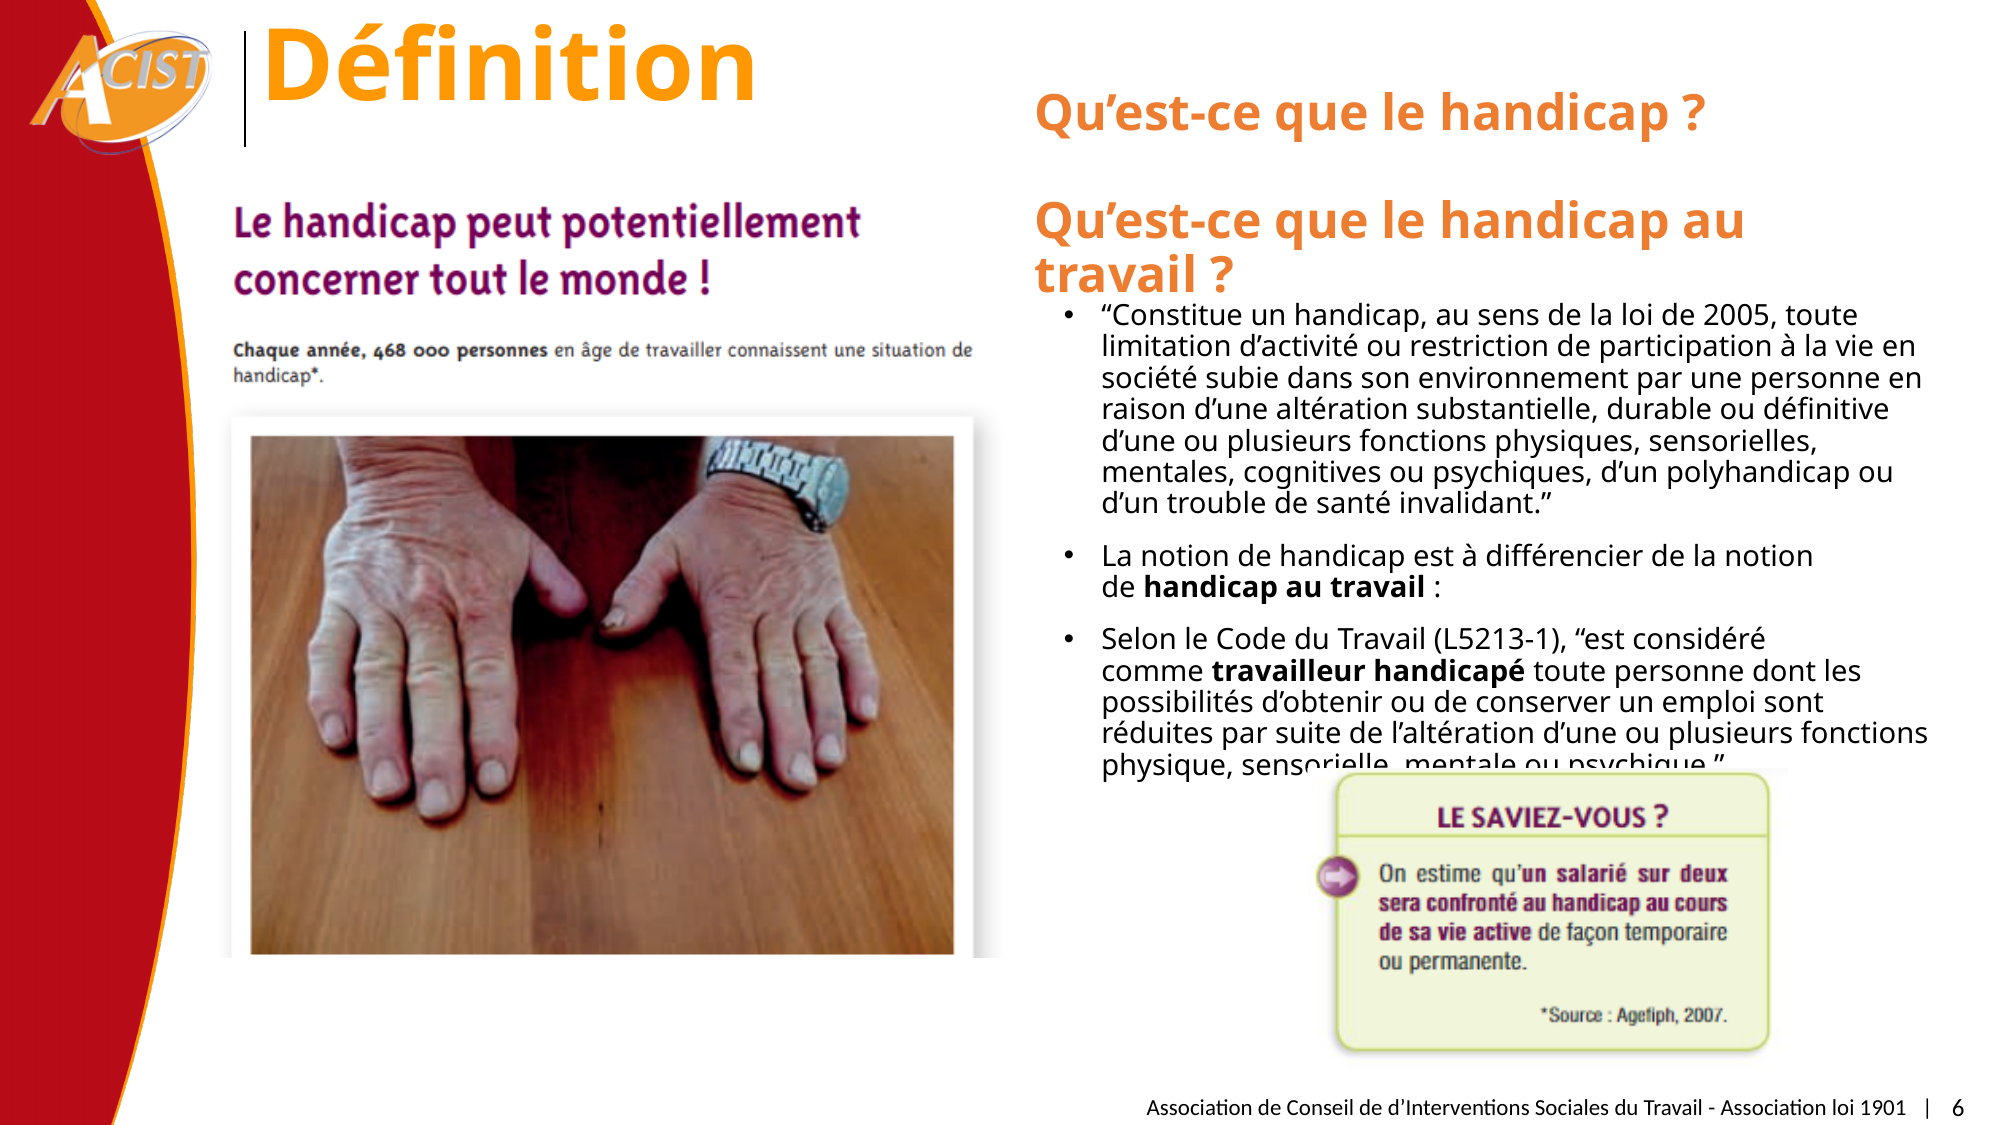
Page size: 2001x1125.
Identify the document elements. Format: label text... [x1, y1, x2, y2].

text_box Définition [245, 29, 1659, 108]
picture [0, 0, 1073, 1125]
slide_number 6 [1529, 1076, 1980, 1125]
text_box Association de Conseil de d’Interventions Sociales du Travail - Association loi 1901 | [768, 1082, 1950, 1125]
text_box Qu’est-ce que le handicap ? Qu’est-ce que le handicap au travail ? [1019, 80, 1935, 208]
text_box “Constitue un handicap, au sens de la loi de 2005, toute limitation d’activité ou restriction de participation à la vie en société subie dans son environnement par une personne en raison d’une altération substantielle, durable ou définitive d’une ou plusieurs fonctions physiques, sensorielles, mentales, cognitives ou psychiques, d’un polyhandicap ou d’un trouble de santé invalidant.” La notion de handicap est à différencier de la notion de handicap au travail : Selon le Code du Travail (L5213-1), “est considéré comme travailleur handicapé toute personne dont les possibilités d’obtenir ou de conserver un emploi sont réduites par suite de l’altération d’une ou plusieurs fonctions physique, sensorielle, mentale ou psychique.” [1073, 292, 1959, 781]
picture [1307, 768, 1789, 1071]
